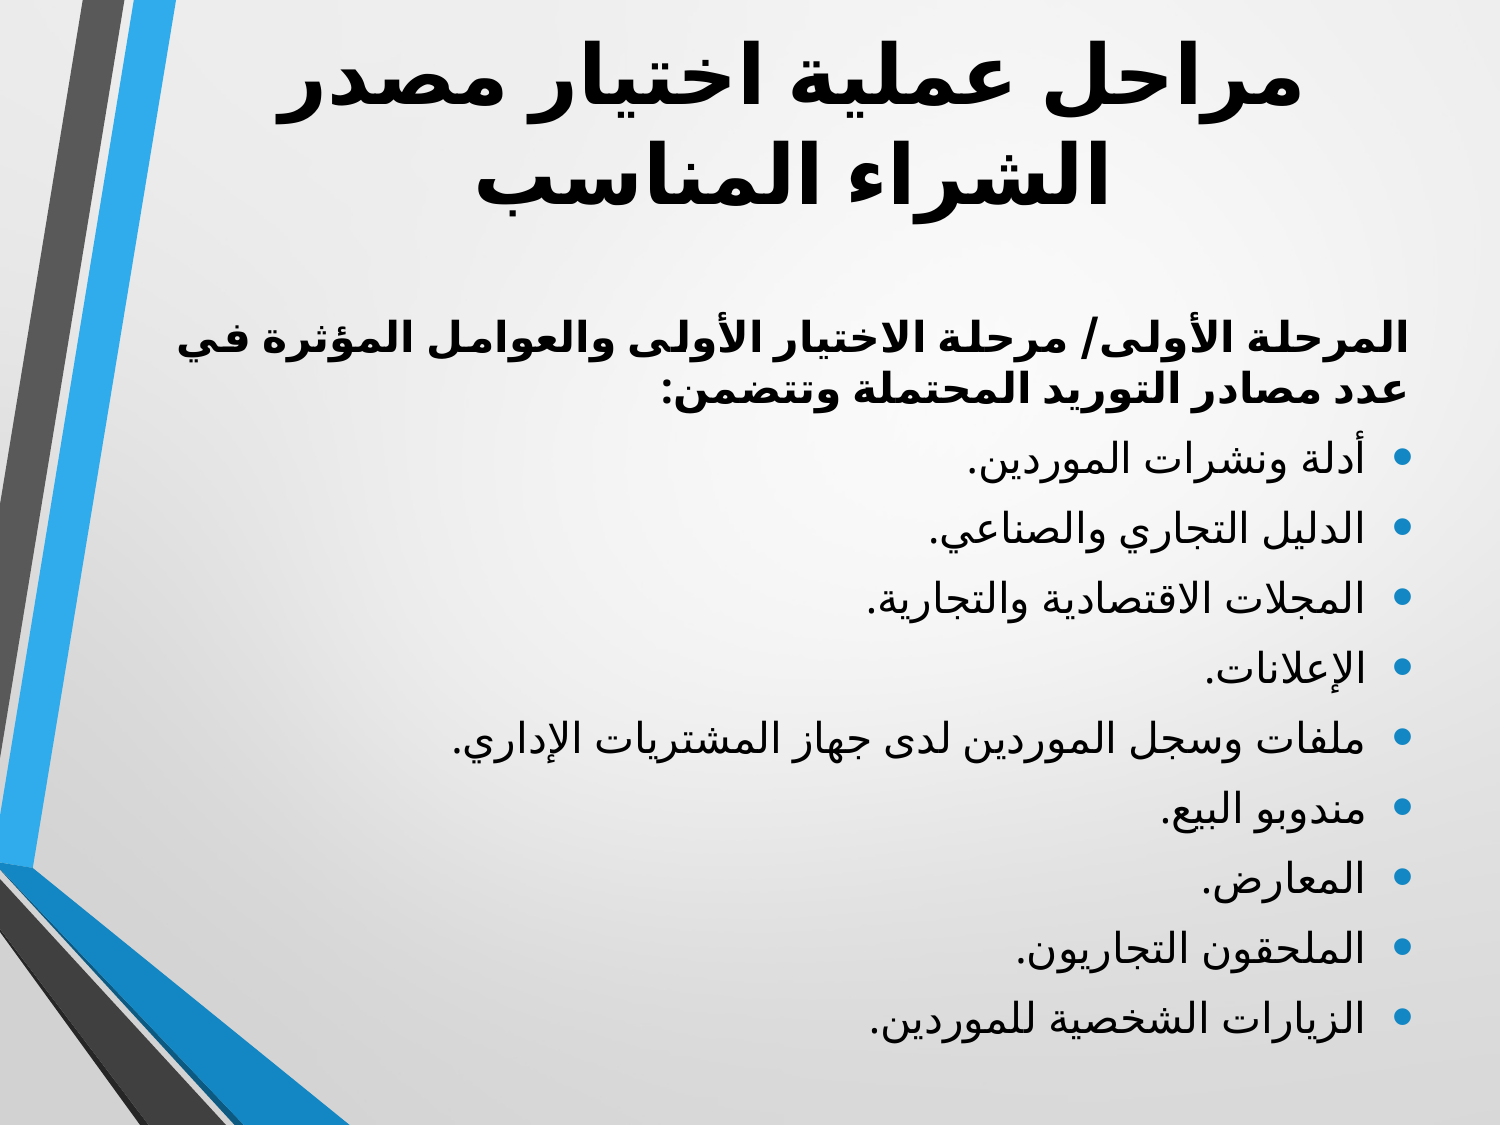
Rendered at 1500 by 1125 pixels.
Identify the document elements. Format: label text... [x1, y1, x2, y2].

title مراحل عملية اختيار مصدر الشراء المناسب [161, 30, 1425, 212]
list المرحلة الأولى/ مرحلة الاختيار الأولى والعوامل المؤثرة في عدد مصادر التوريد المحتملة وتتضمن: أدلة ونشرات الموردين. الدليل التجاري والصناعي. المجلات الاقتصادية والتجارية. الإعلانات. ملفات وسجل الموردين لدى جهاز المشتريات الإداري. مندوبو البيع. المعارض. الملحقون التجاريون. الزيارات الشخصية للموردين. [161, 302, 1425, 1056]
